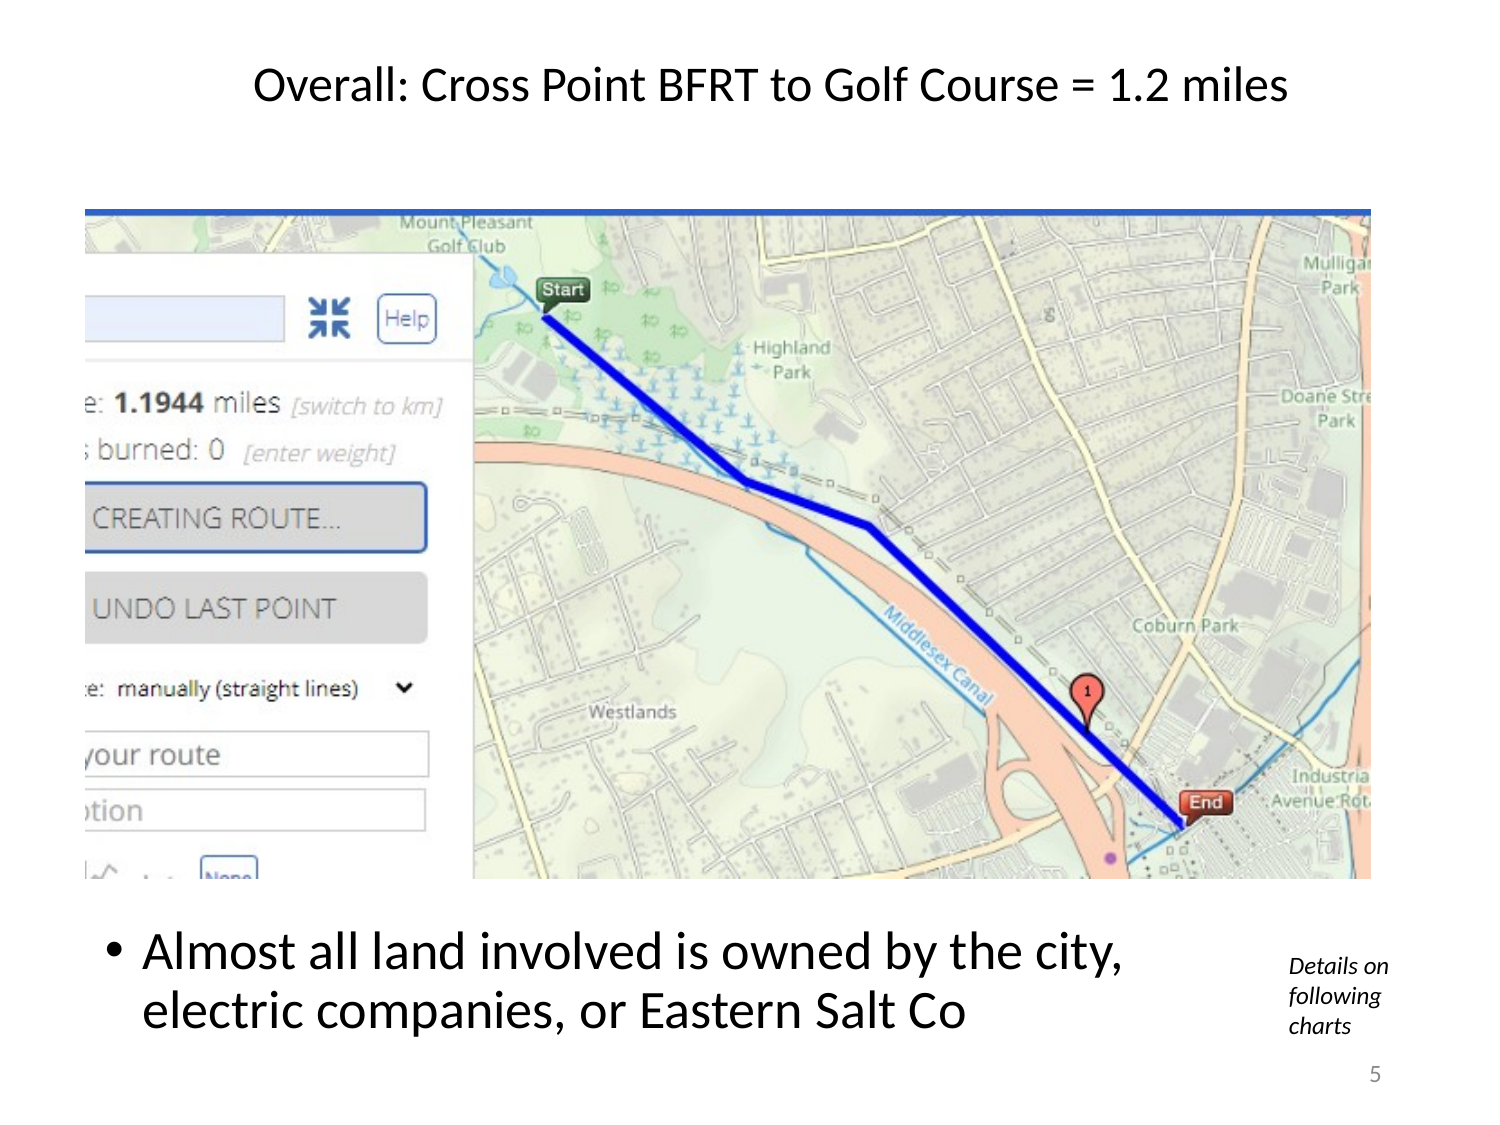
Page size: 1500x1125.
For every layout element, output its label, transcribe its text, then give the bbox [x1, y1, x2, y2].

text_box Almost all land involved is owned by the city, electric companies, or Eastern Salt Co [90, 915, 1153, 1048]
text_box Overall: Cross Point BFRT to Golf Course = 1.2 miles [238, 44, 1305, 120]
picture [85, 209, 1371, 879]
text_box Details on following charts [1274, 942, 1411, 1047]
slide_number 5 [1059, 1042, 1397, 1103]
